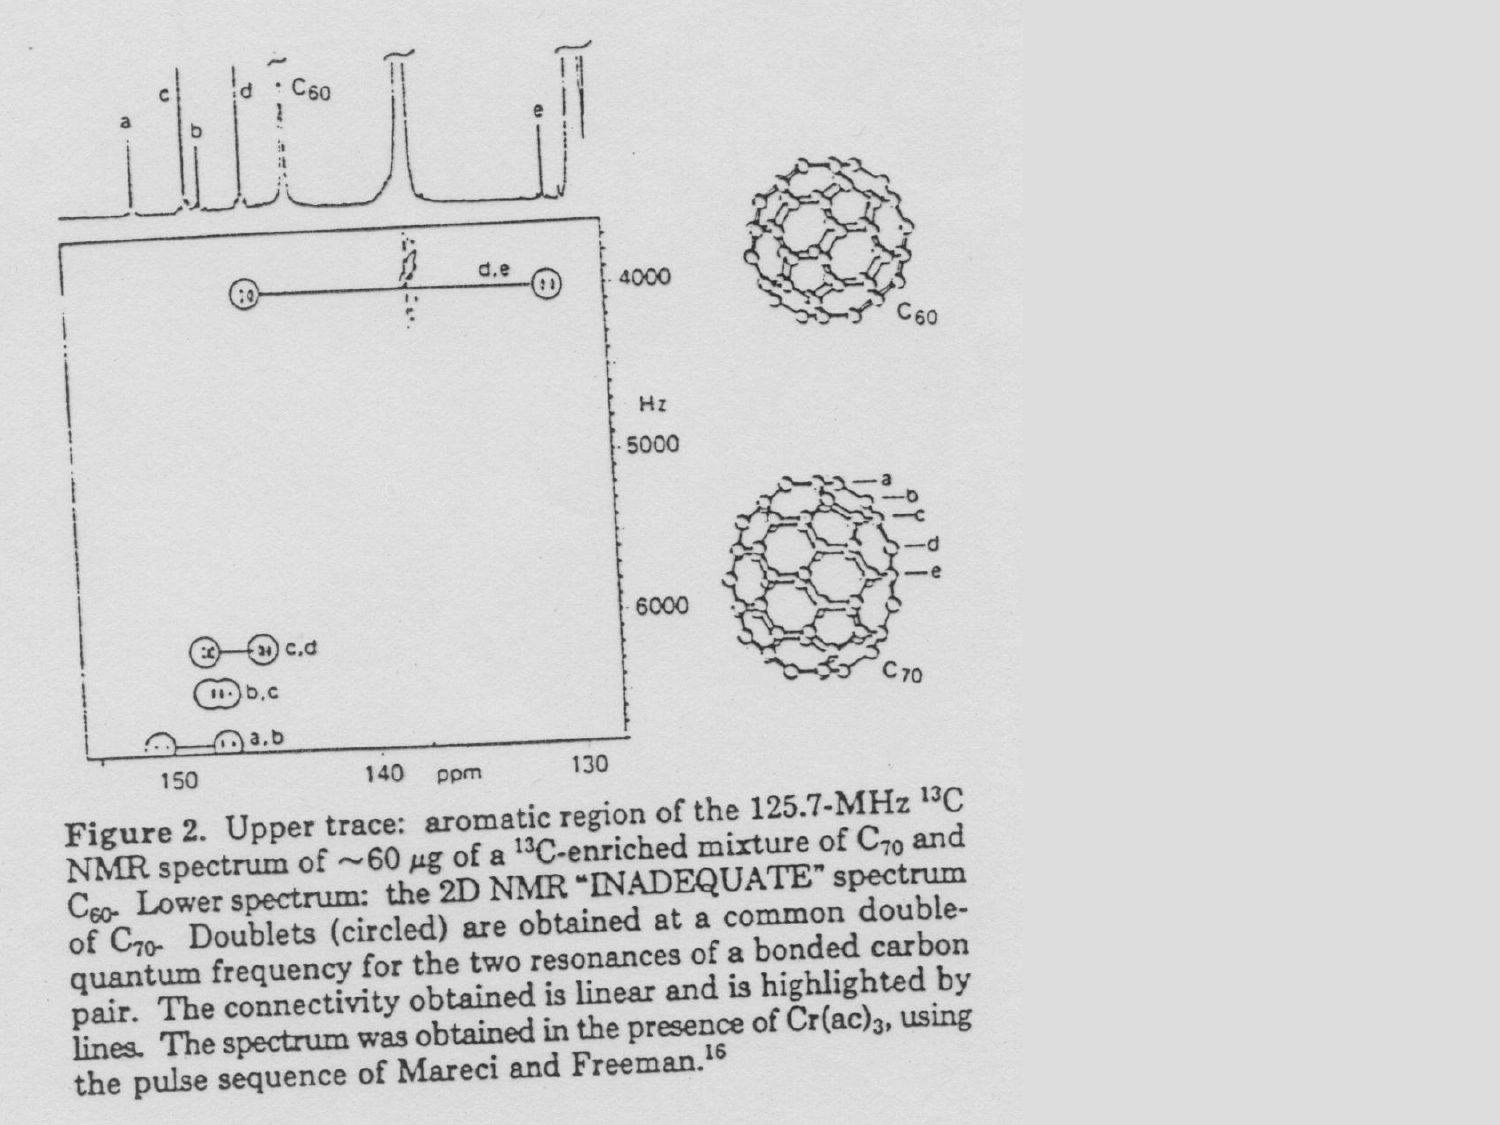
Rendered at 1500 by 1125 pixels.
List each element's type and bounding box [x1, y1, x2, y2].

picture [0, 0, 1024, 1125]
